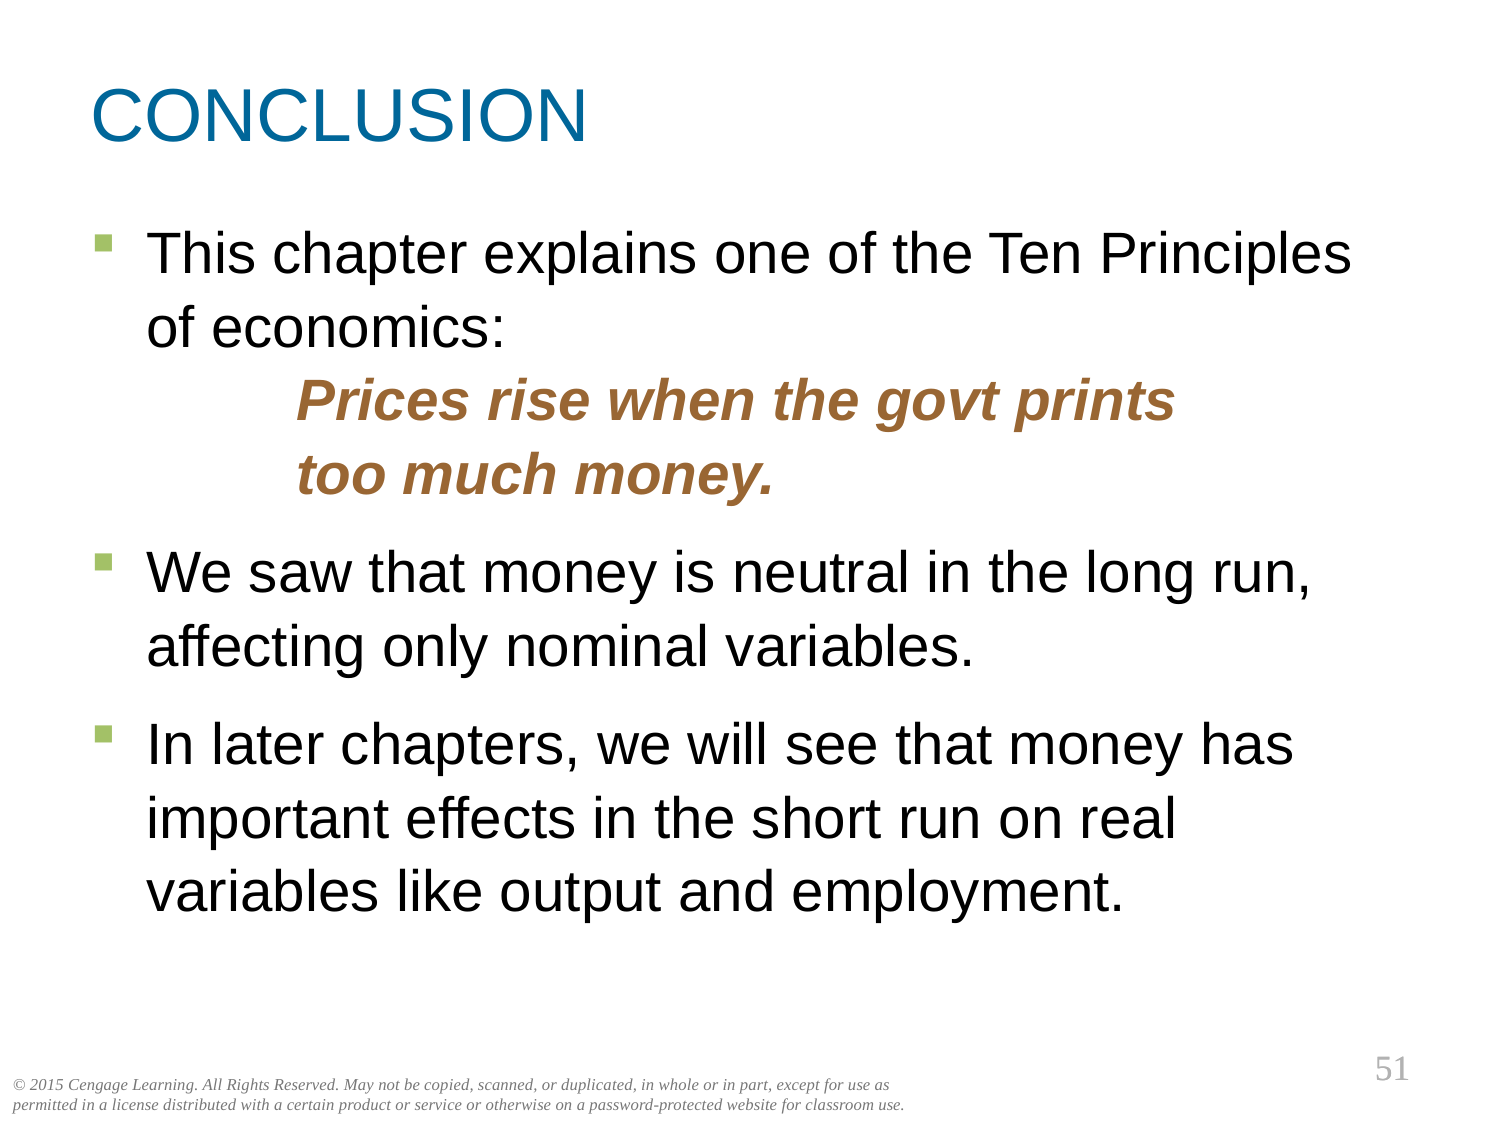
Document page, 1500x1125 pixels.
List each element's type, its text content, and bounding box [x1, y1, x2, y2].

list This chapter explains one of the Ten Principles of economics: Prices rise when the govt prints too much money. We saw that money is neutral in the long run, affecting only nominal variables. In later chapters, we will see that money has important effects in the short run on real variables like output and employment. [75, 204, 1425, 1005]
title CONCLUSION [75, 39, 1425, 185]
